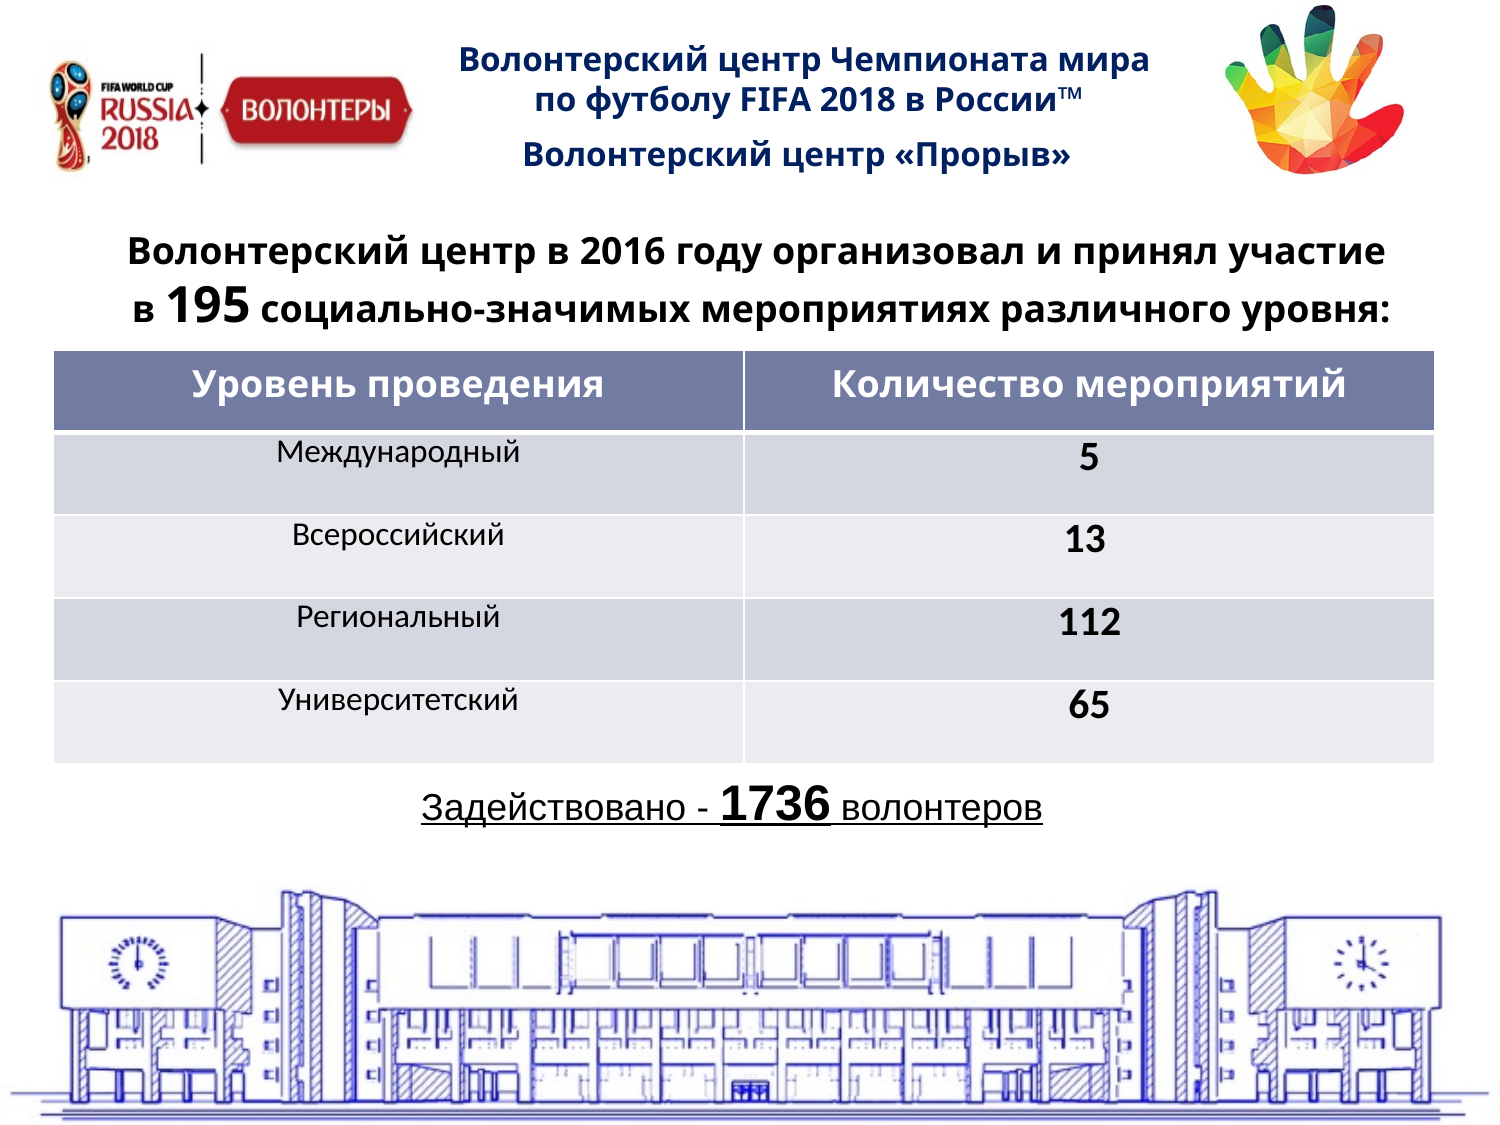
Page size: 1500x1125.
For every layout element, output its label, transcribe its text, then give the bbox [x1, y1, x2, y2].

table_cell Международный [54, 435, 743, 514]
table_cell Университетский [54, 682, 743, 763]
table_cell 65 [745, 682, 1434, 763]
text_box Волонтерский центр в 2016 году организовал и принял участие в 195 социально-значимых мероприятиях различного уровня: [100, 219, 1424, 349]
picture [1222, 0, 1406, 175]
table_header Количество мероприятий [745, 351, 1434, 430]
text_box Задействовано - 1736 волонтеров [123, 763, 1341, 854]
text_box Волонтерский центр Чемпионата мира по футболу FIFA 2018 в России™ [460, 30, 1211, 125]
picture [0, 854, 1500, 1125]
picture [0, 0, 455, 221]
table_cell Всероссийский [54, 516, 743, 597]
table_cell Региональный [54, 599, 743, 680]
table_header Уровень проведения [54, 351, 743, 430]
table_cell 13 [745, 516, 1434, 597]
table_cell 5 [745, 435, 1434, 514]
table_cell 112 [745, 599, 1434, 680]
text_box Волонтерский центр «Прорыв» [460, 125, 1211, 181]
